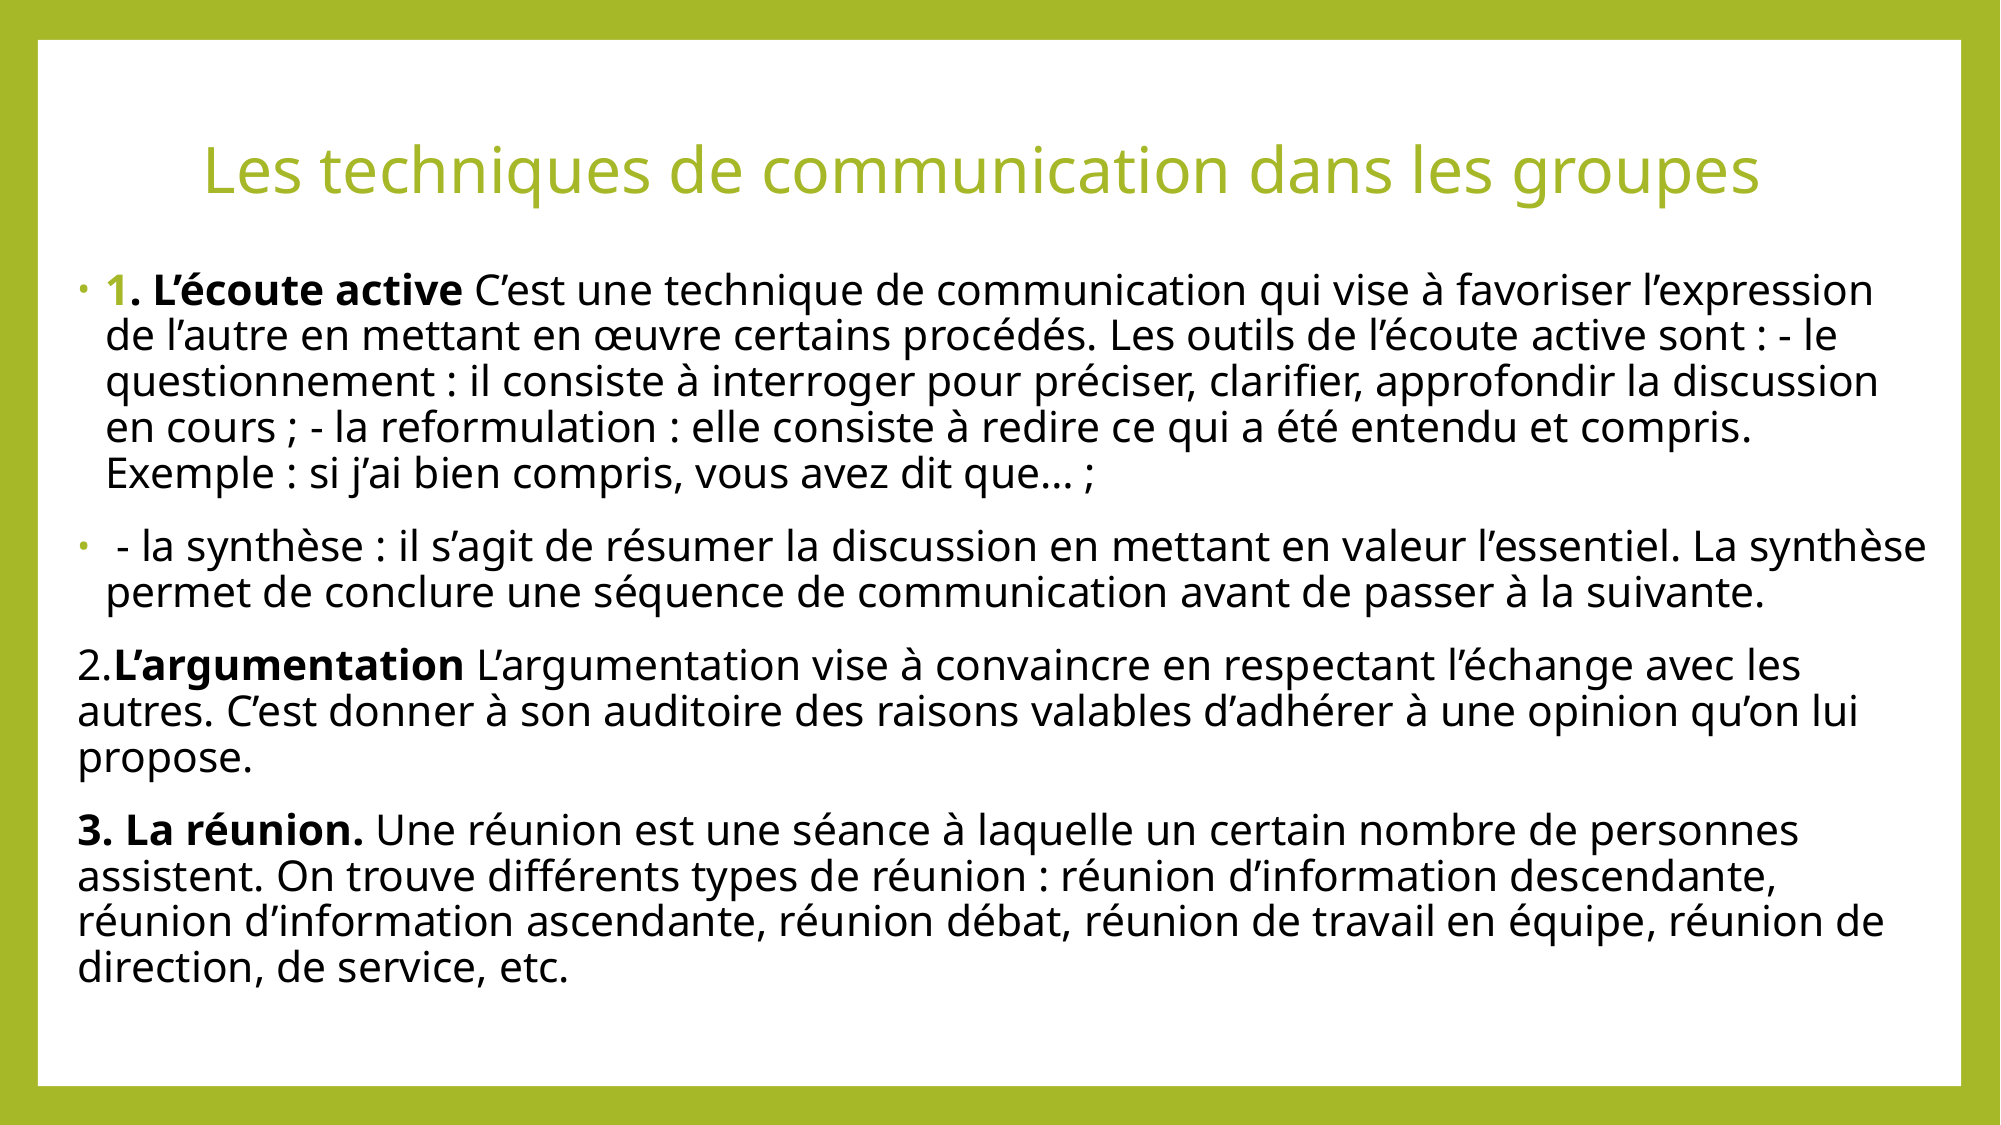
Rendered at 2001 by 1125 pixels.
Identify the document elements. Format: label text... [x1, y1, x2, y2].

list 1. L’écoute active C’est une technique de communication qui vise à favoriser l’expression de l’autre en mettant en œuvre certains procédés. Les outils de l’écoute active sont : - le questionnement : il consiste à interroger pour préciser, clarifier, approfondir la discussion en cours ; - la reformulation : elle consiste à redire ce qui a été entendu et compris. Exemple : si j’ai bien compris, vous avez dit que… ; - la synthèse : il s’agit de résumer la discussion en mettant en valeur l’essentiel. La synthèse permet de conclure une séquence de communication avant de passer à la suivante. 2.L’argumentation L’argumentation vise à convaincre en respectant l’échange avec les autres. C’est donner à son auditoire des raisons valables d’adhérer à une opinion qu’on lui propose. 3. La réunion. Une réunion est une séance à laquelle un certain nombre de personnes assistent. On trouve différents types de réunion : réunion d’information descendante, réunion d’information ascendante, réunion débat, réunion de travail en équipe, réunion de direction, de service, etc. [55, 260, 1945, 1053]
title Les techniques de communication dans les groupes [187, 99, 1808, 260]
